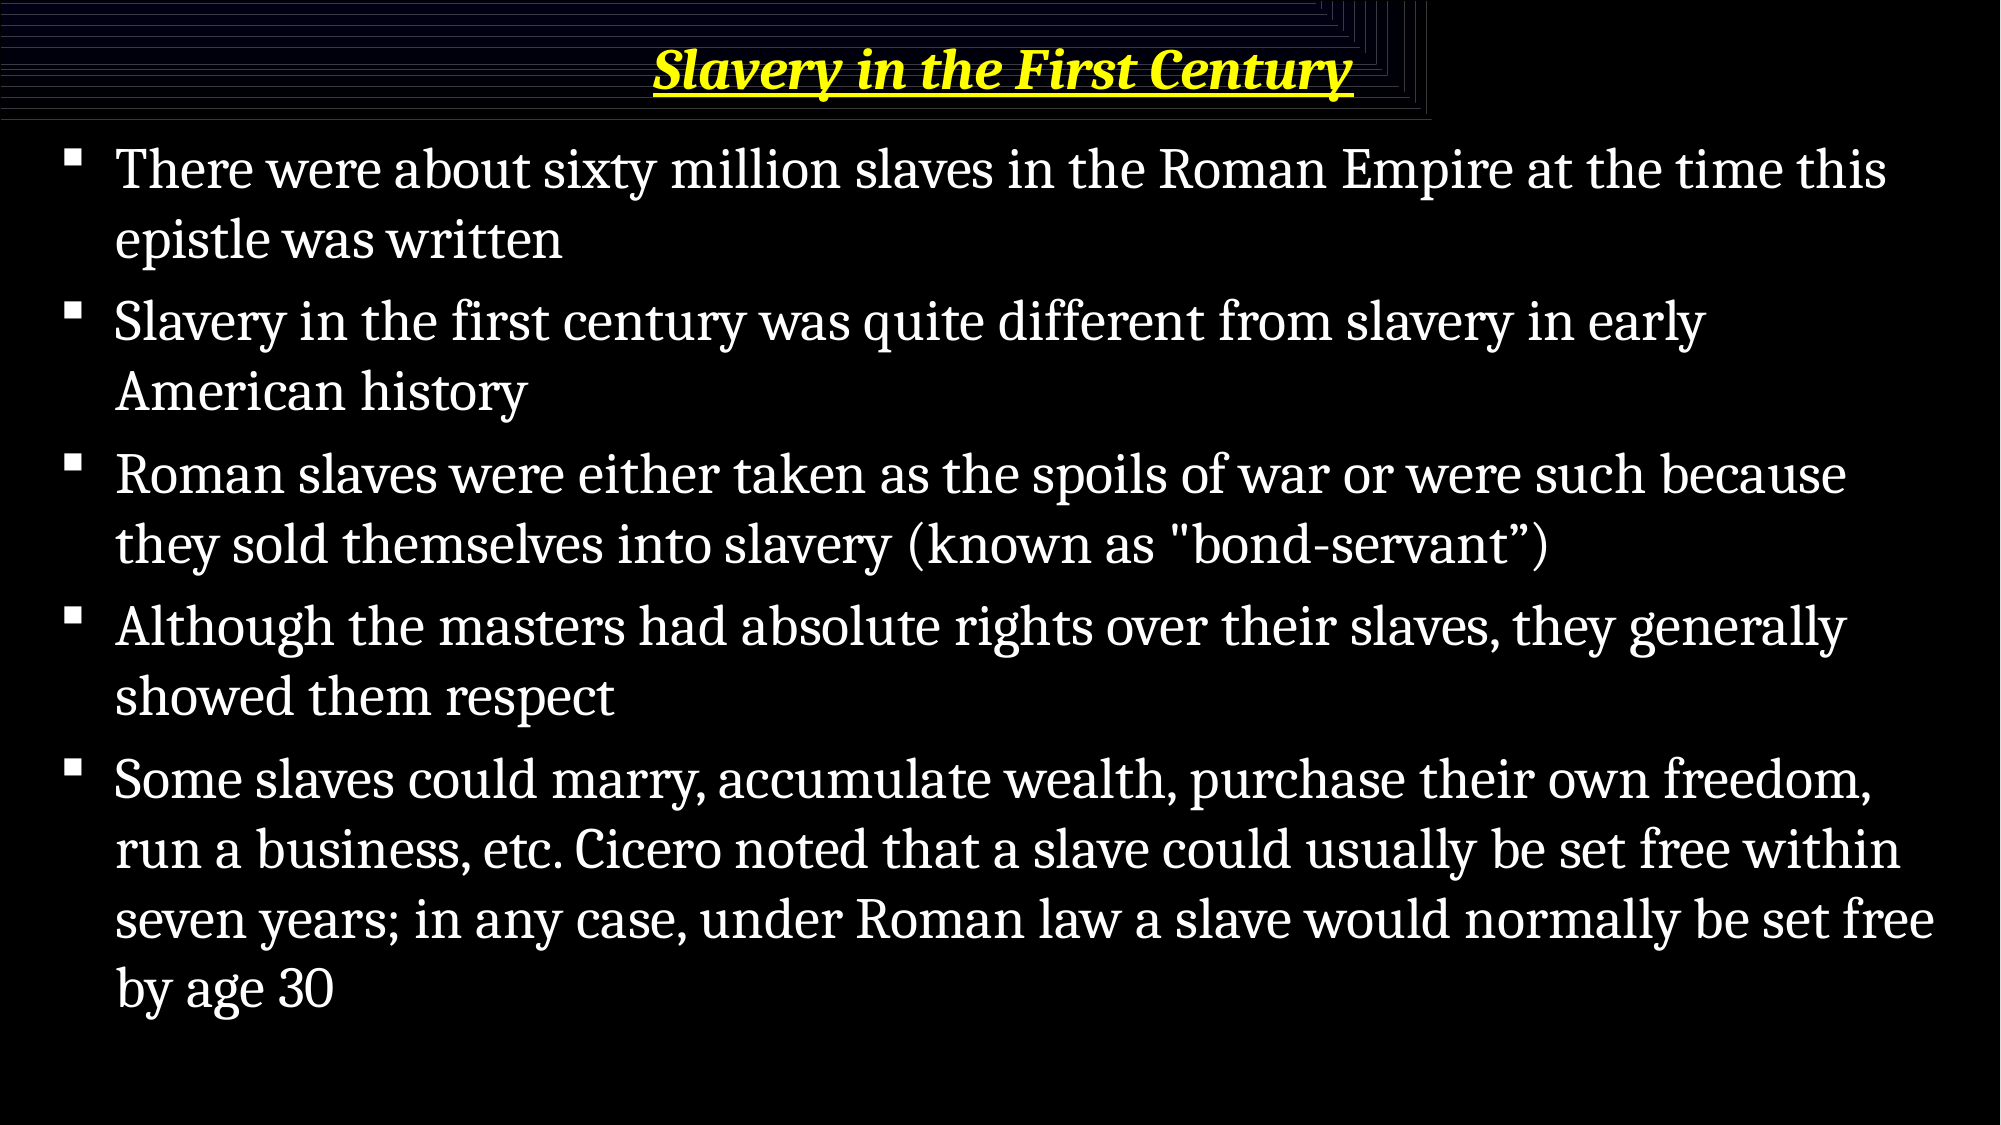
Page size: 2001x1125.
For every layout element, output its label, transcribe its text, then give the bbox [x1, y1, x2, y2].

list There were about sixty million slaves in the Roman Empire at the time this epistle was written Slavery in the first century was quite different from slavery in early American history Roman slaves were either taken as the spoils of war or were such because they sold themselves into slavery (known as "bond-servant”) Although the masters had absolute rights over their slaves, they generally showed them respect Some slaves could marry, accumulate wealth, purchase their own freedom, run a business, etc. Cicero noted that a slave could usually be set free within seven years; in any case, under Roman law a slave would normally be set free by age 30 [44, 122, 1963, 1097]
title Slavery in the First Century [238, 28, 1769, 104]
